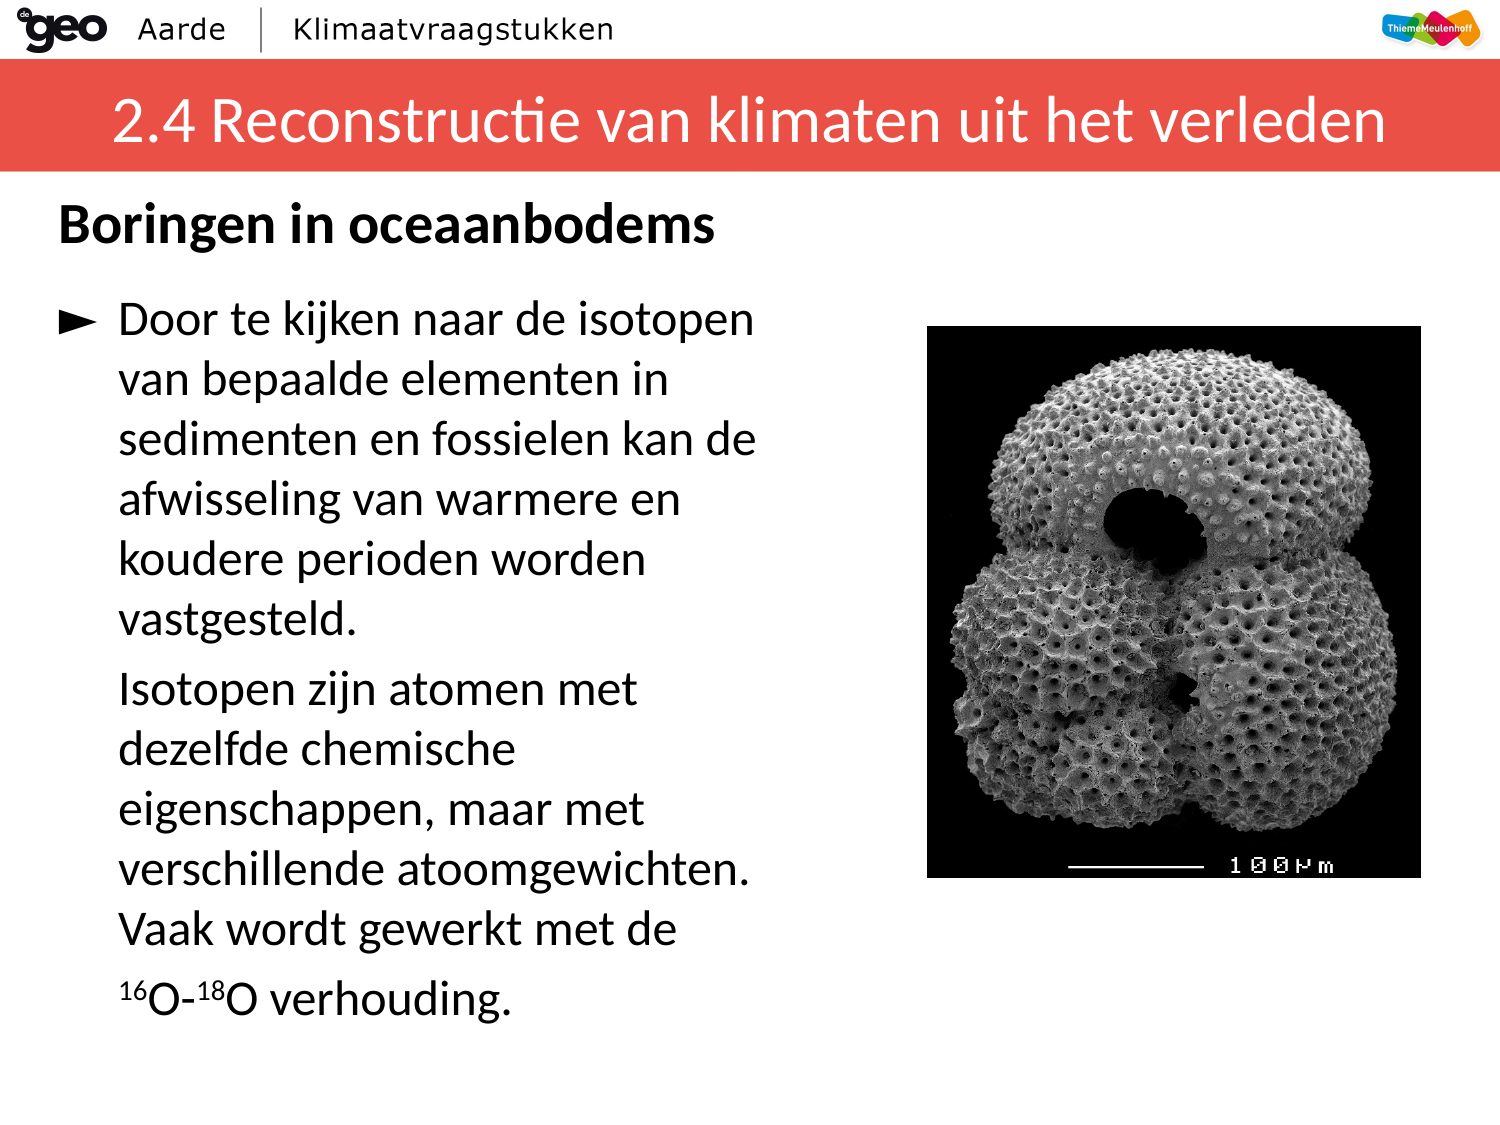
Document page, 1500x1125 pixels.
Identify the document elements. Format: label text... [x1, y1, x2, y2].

list Boringen in oceaanbodems ► Door te kijken naar de isotopen van bepaalde elementen in sedimenten en fossielen kan de afwisseling van warmere en koudere perioden worden vastgesteld. Isotopen zijn atomen met dezelfde chemische eigenschappen, maar met verschillende atoomgewichten. Vaak wordt gewerkt met de 16O-18O verhouding. [0, 177, 798, 1081]
title 2.4 Reconstructie van klimaten uit het verleden [0, 61, 1500, 173]
picture [0, 173, 1500, 1125]
picture [0, 0, 1500, 61]
